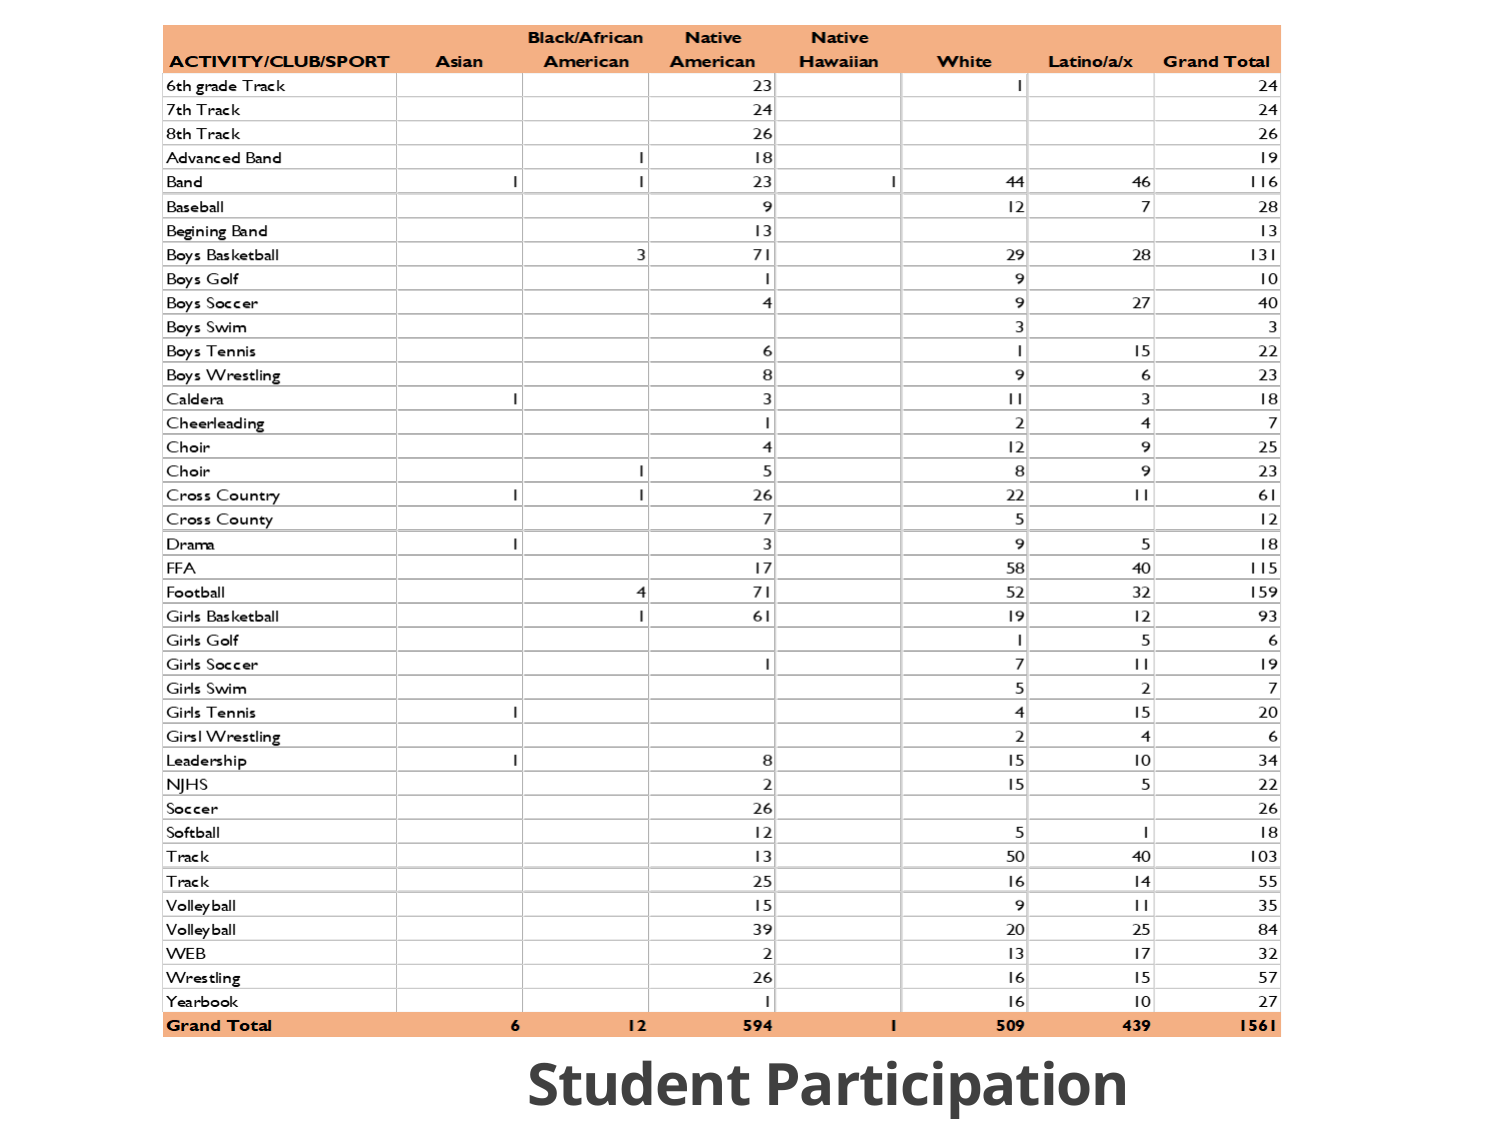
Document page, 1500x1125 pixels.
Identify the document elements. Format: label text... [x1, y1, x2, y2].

picture [161, 24, 1283, 1039]
title Student Participation [512, 1050, 1500, 1125]
